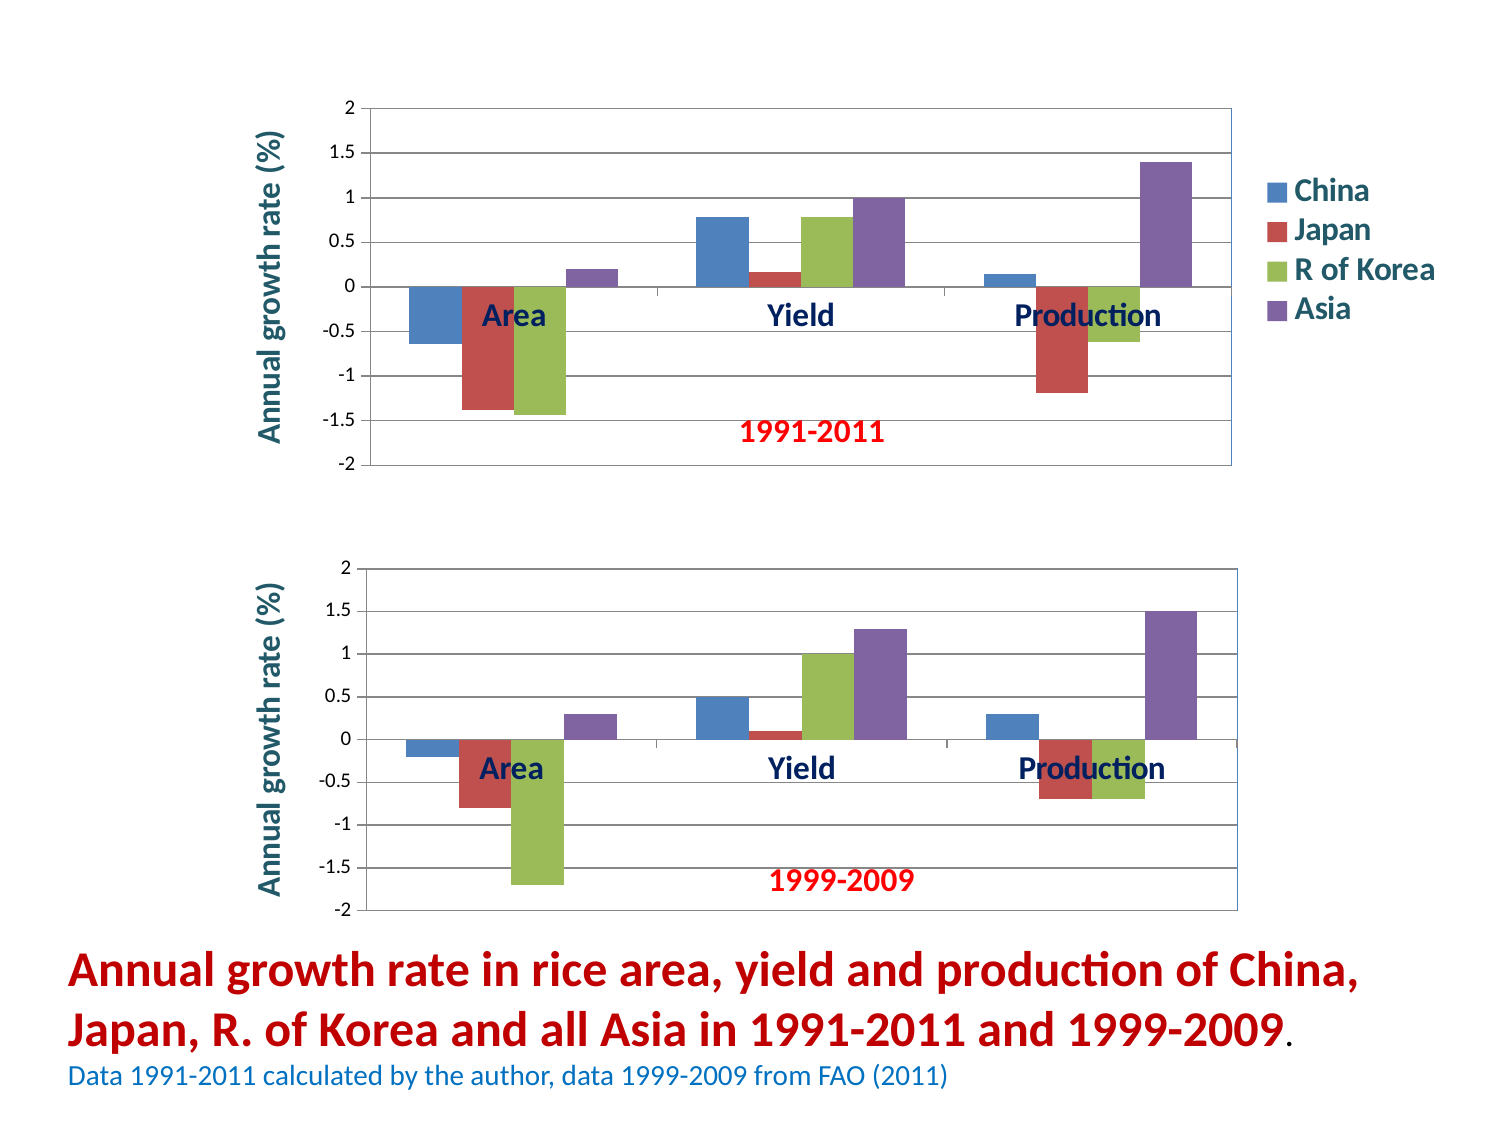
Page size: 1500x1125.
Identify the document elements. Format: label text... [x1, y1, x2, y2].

chart [218, 18, 1459, 930]
text_box Annual growth rate in rice area, yield and production of China, Japan, R. of Korea and all Asia in 1991-2011 and 1999-2009. Data 1991-2011 calculated by the author, data 1999-2009 from FAO (2011) [53, 929, 1436, 1125]
